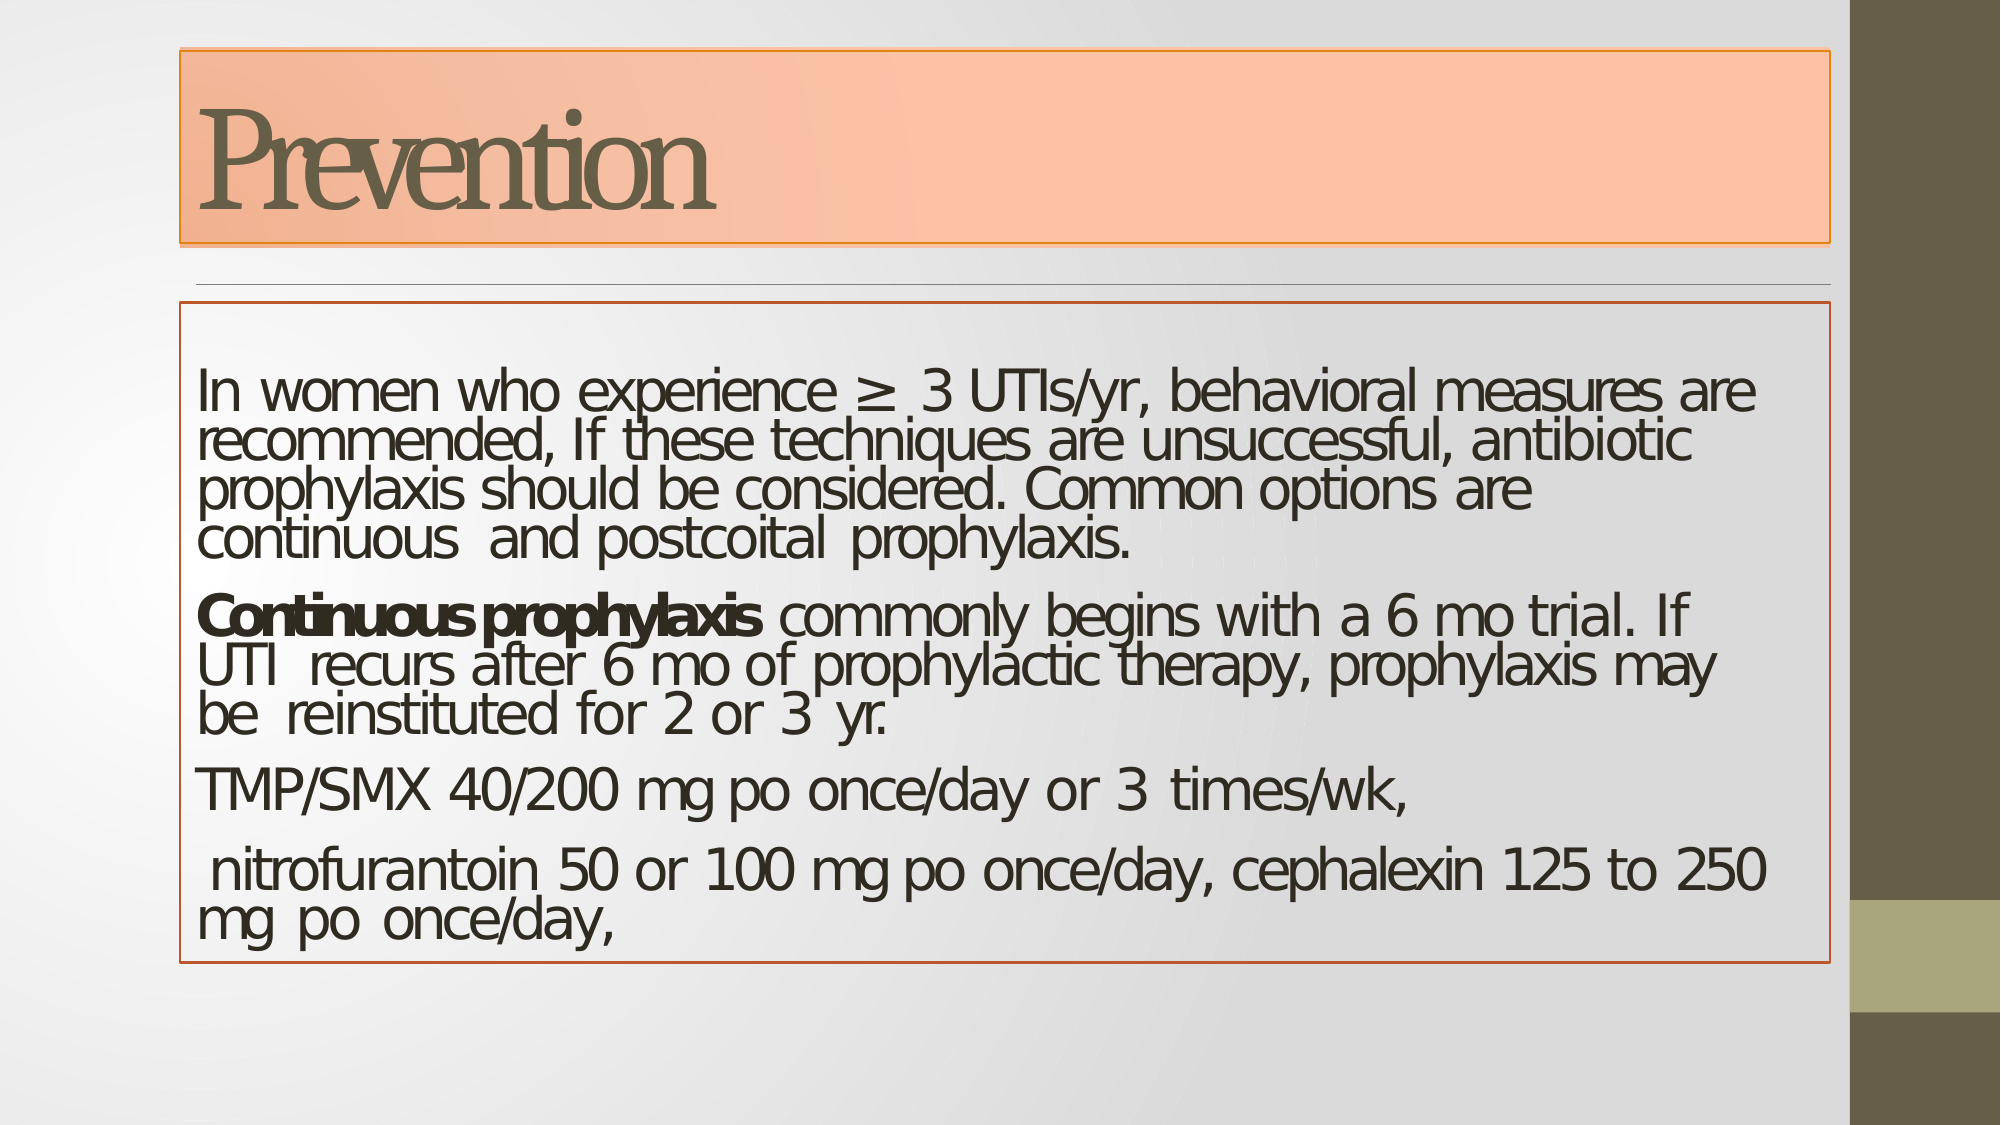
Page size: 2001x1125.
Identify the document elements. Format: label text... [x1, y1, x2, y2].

title Prevention [180, 50, 1830, 244]
text_box [179, 302, 1830, 963]
text_box [179, 47, 1830, 248]
text_box In women who experience ≥ 3 UTIs/yr, behavioral measures are recommended, If these techniques are unsuccessful, antibiotic prophylaxis should be considered. Common options are continuous and postcoital prophylaxis. Continuous prophylaxis commonly begins with a 6 mo trial. If UTI recurs after 6 mo of prophylactic therapy, prophylaxis may be reinstituted for 2 or 3 yr. TMP/SMX 40/200 mg po once/day or 3 times/wk, nitrofurantoin 50 or 100 mg po once/day, cephalexin 125 to 250 mg po once/day, [192, 349, 1813, 950]
